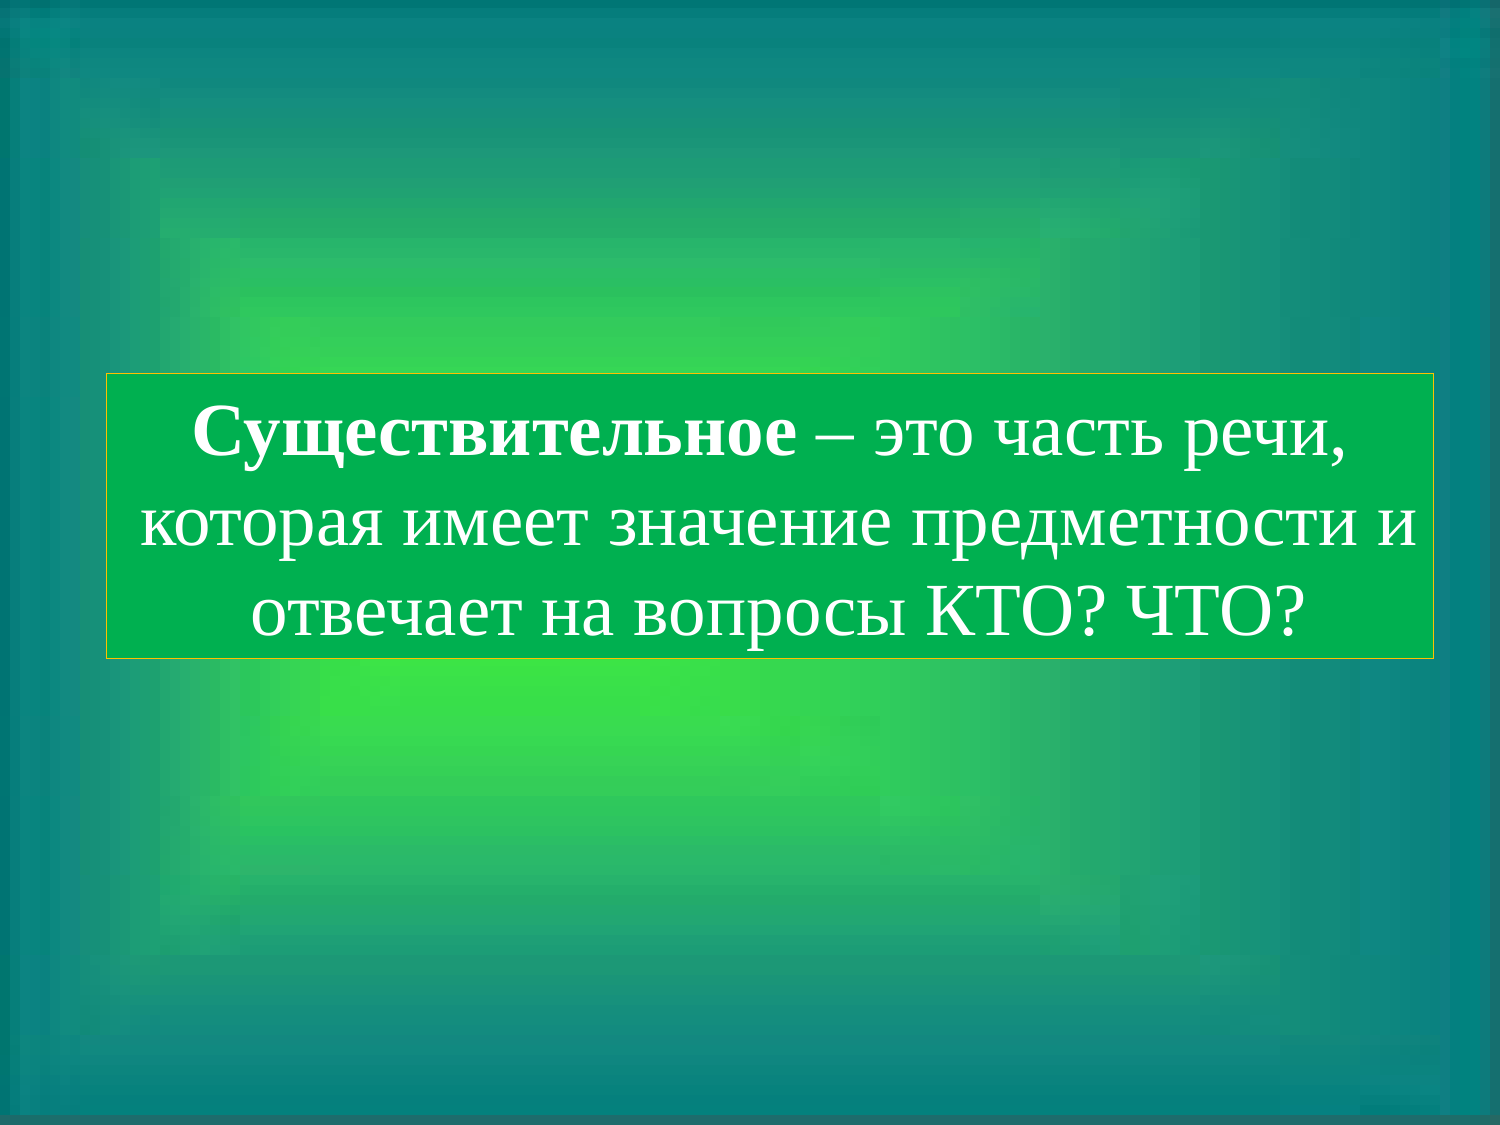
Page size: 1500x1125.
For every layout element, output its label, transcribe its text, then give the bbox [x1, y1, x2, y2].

text_box Существительное – это часть речи, которая имеет значение предметности и отвечает на вопросы КТО? ЧТО? [106, 373, 1434, 659]
picture [0, 0, 1500, 1125]
